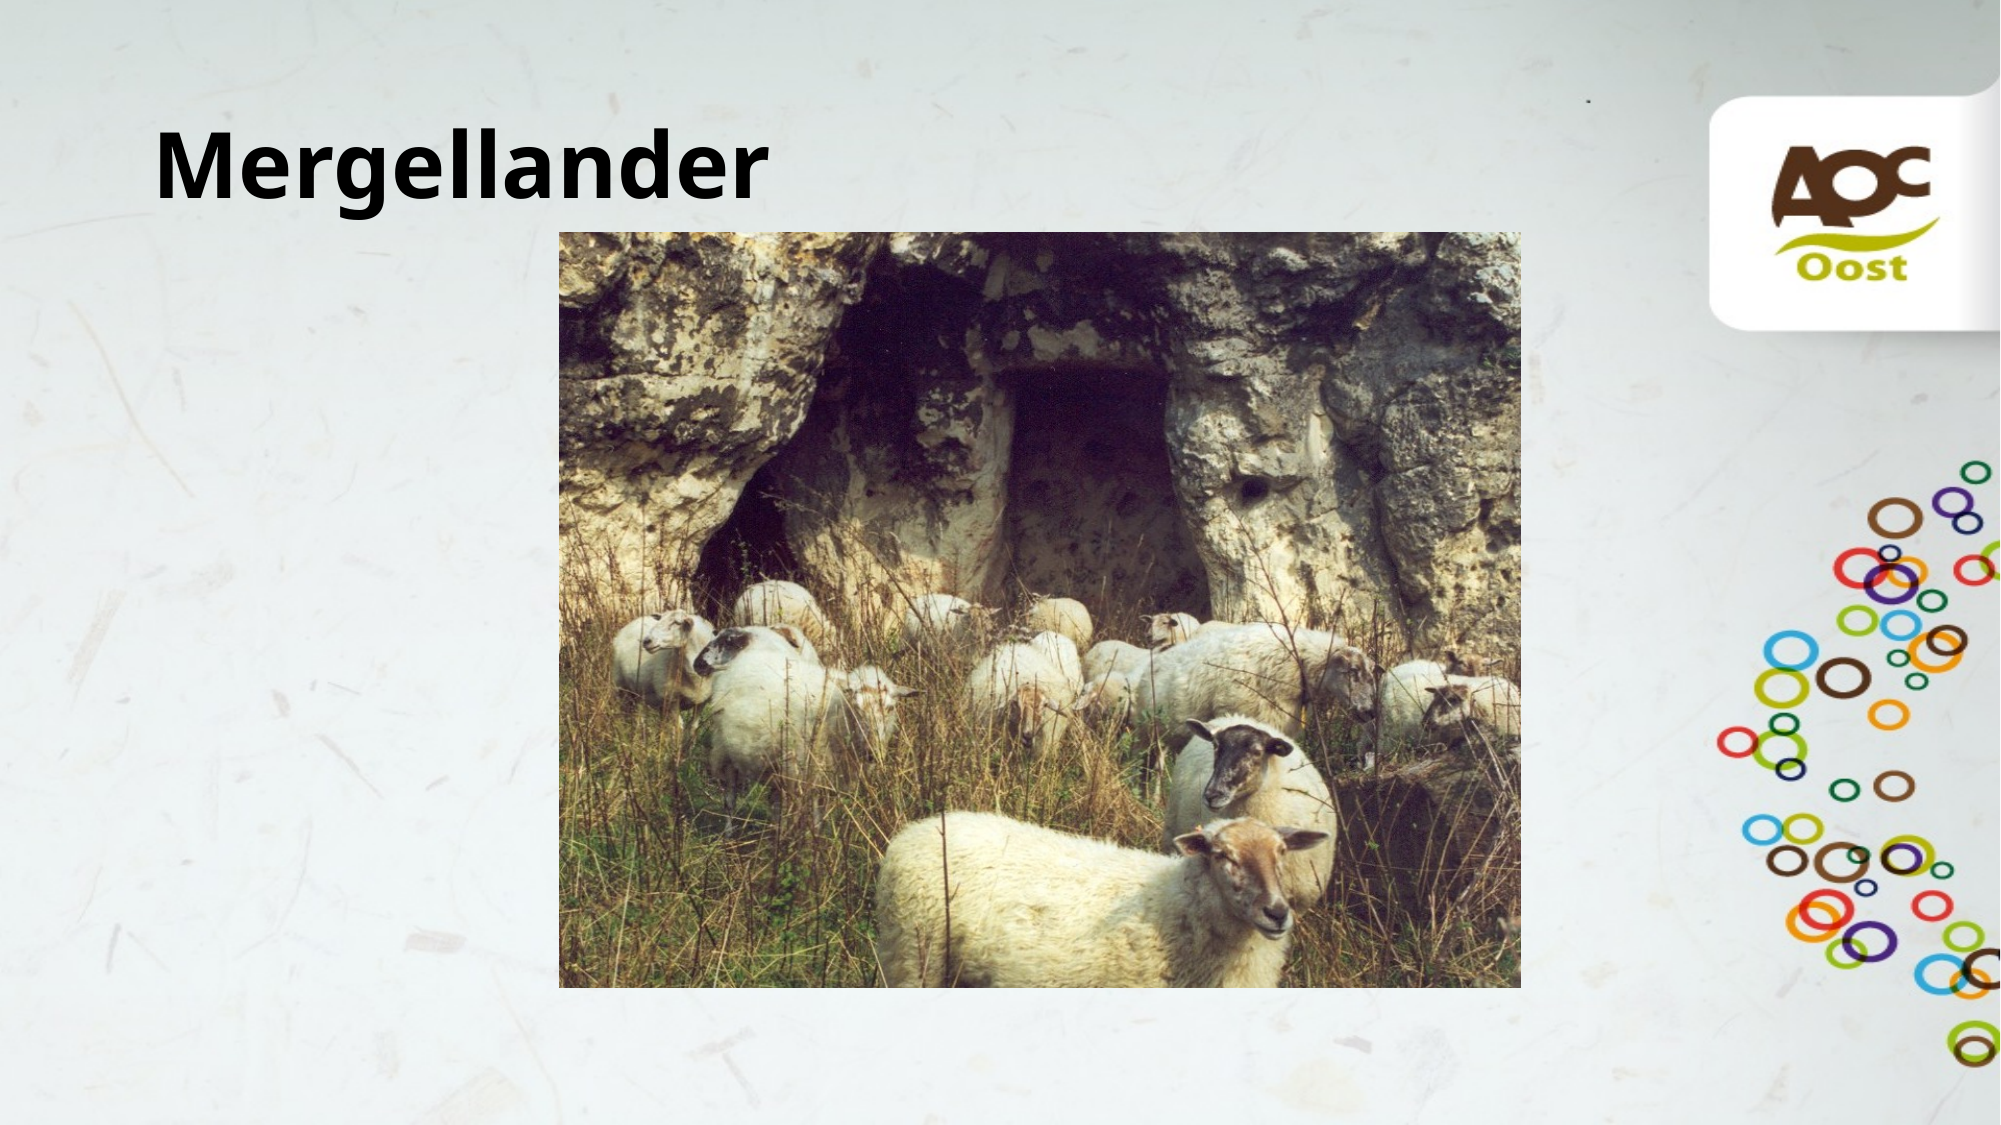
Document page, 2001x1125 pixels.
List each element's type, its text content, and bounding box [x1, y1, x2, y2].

title Mergellander [137, 59, 1863, 278]
picture [0, 0, 2001, 1125]
